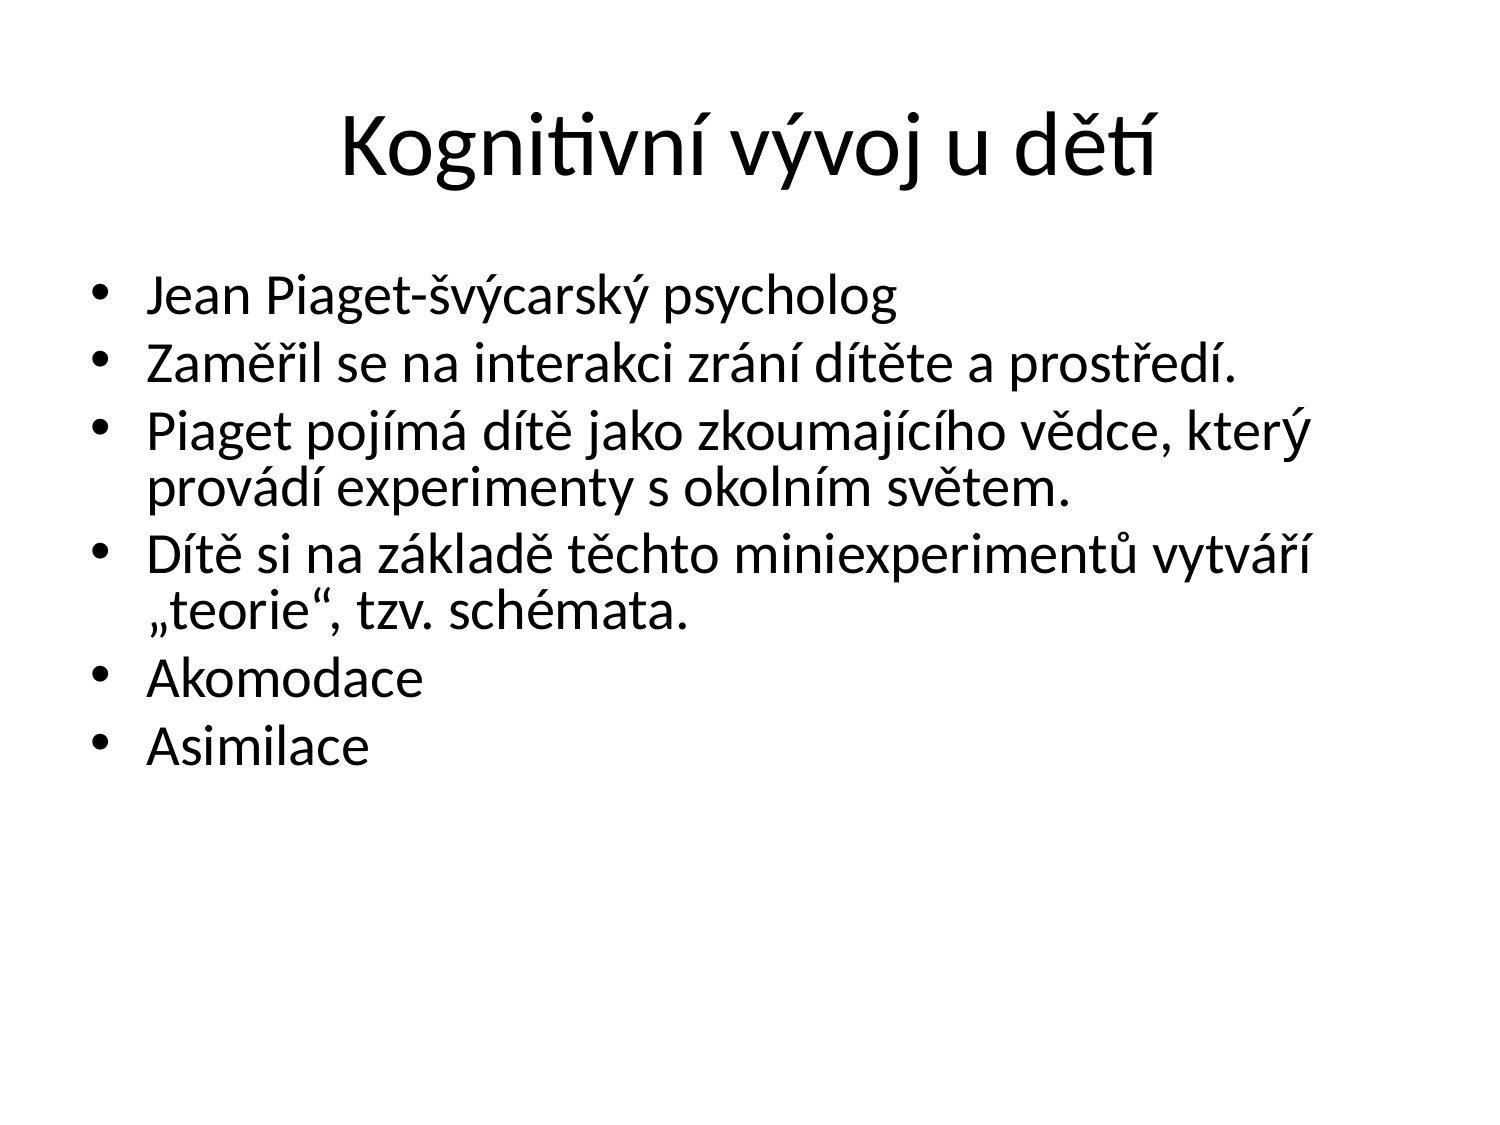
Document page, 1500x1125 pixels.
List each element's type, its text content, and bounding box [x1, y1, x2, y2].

title Kognitivní vývoj u dětí [74, 44, 1426, 233]
list Jean Piaget-švýcarský psycholog Zaměřil se na interakci zrání dítěte a prostředí. Piaget pojímá dítě jako zkoumajícího vědce, který provádí experimenty s okolním světem. Dítě si na základě těchto miniexperimentů vytváří „teorie“, tzv. schémata. Akomodace Asimilace [74, 262, 1426, 1006]
